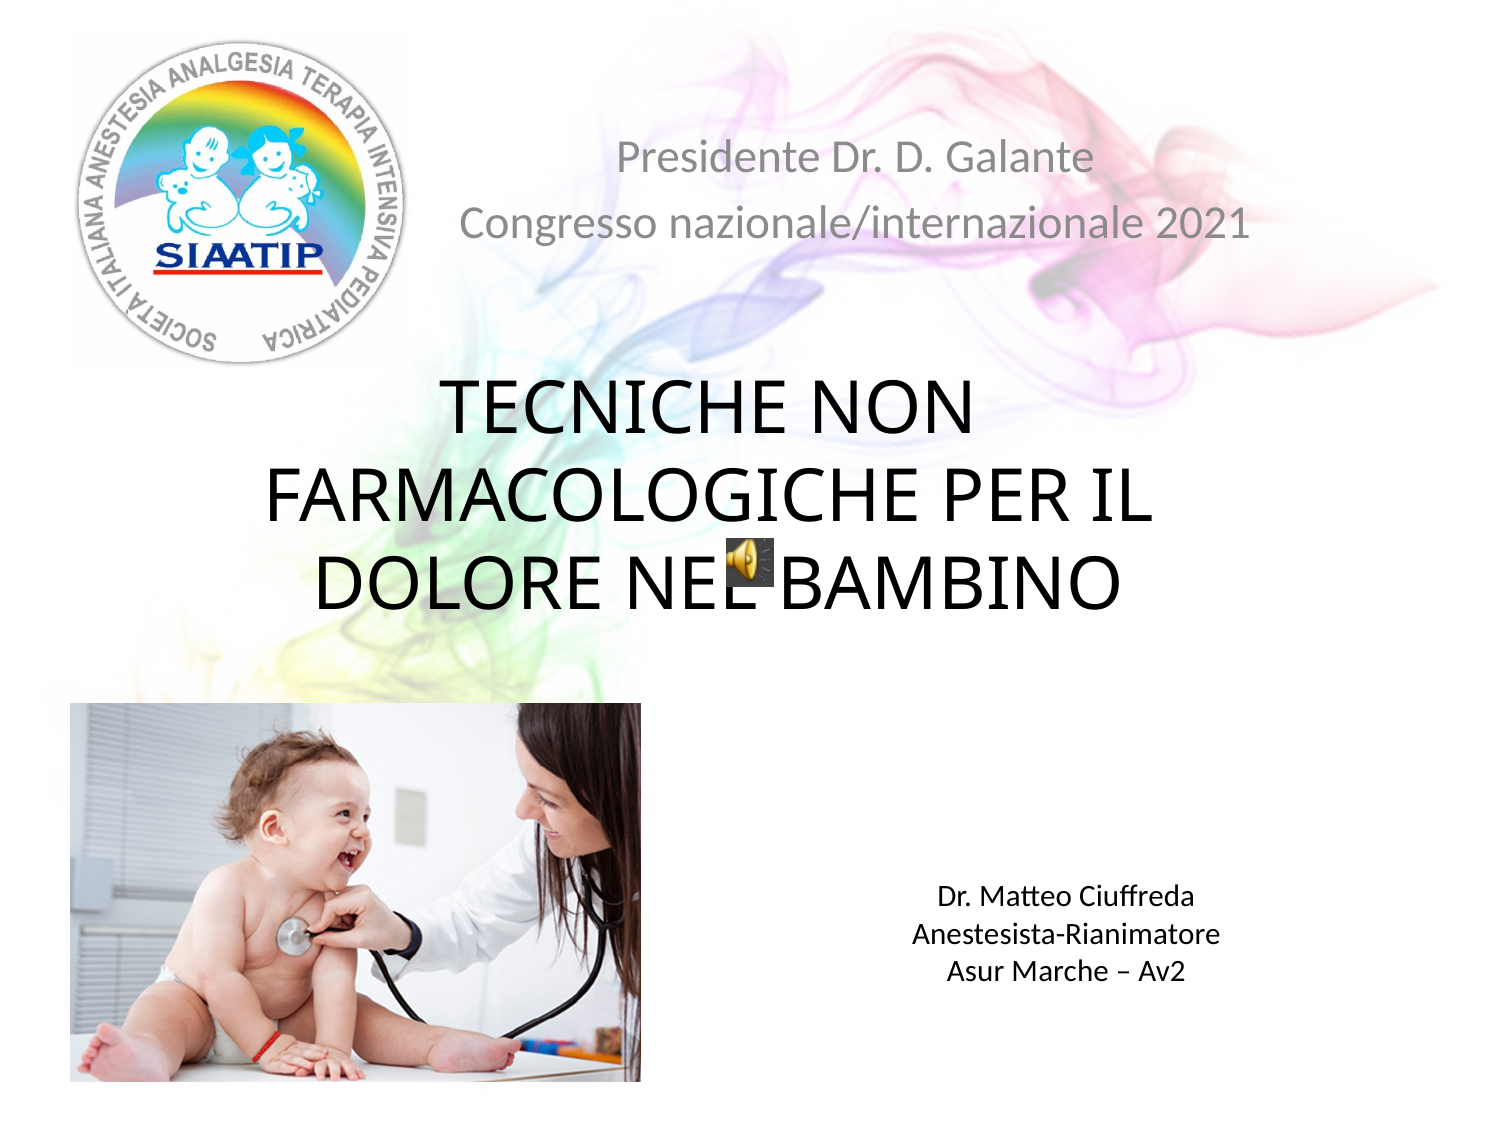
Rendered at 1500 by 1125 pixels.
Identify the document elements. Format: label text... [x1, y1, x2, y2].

title Tecniche non Farmacologiche per il Dolore nel Bambino [117, 351, 1301, 633]
text_box Dr. Matteo Ciuffreda Anestesista-Rianimatore Asur Marche – Av2 [691, 867, 1442, 997]
picture [724, 537, 776, 588]
picture [70, 34, 411, 370]
picture [70, 702, 641, 1082]
subtitle Presidente Dr. D. Galante Congresso nazionale/internazionale 2021 [415, 117, 1336, 258]
